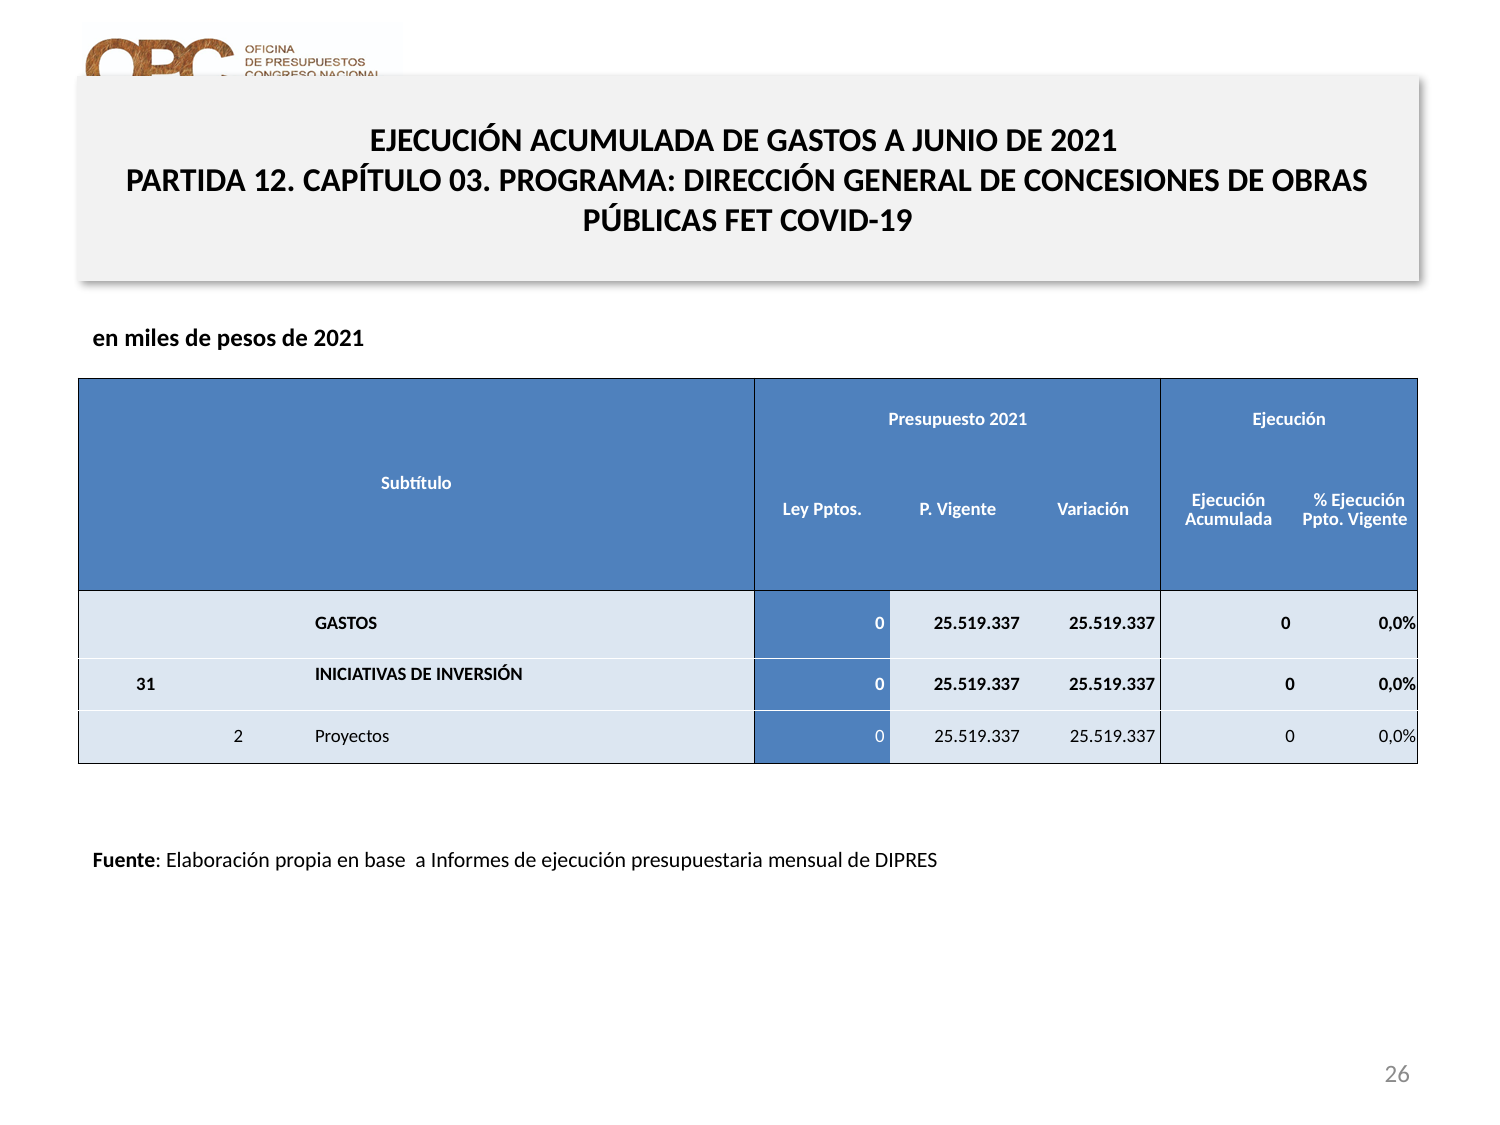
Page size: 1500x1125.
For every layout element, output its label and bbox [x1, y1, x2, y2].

table_cell [1161, 711, 1417, 763]
table_cell [1161, 659, 1417, 710]
table_cell [755, 430, 1160, 590]
table_header [79, 379, 754, 590]
footer [78, 838, 1358, 875]
table_cell [1161, 591, 1417, 658]
table_cell [755, 659, 1160, 710]
table_cell [79, 591, 754, 658]
table_cell [755, 591, 1160, 658]
table_header [755, 379, 1160, 430]
title [78, 76, 1418, 281]
table_cell [755, 711, 1160, 763]
table_header [1161, 379, 1417, 430]
slide_number [1074, 1042, 1425, 1103]
table_cell [79, 711, 754, 763]
text_box [78, 314, 1369, 362]
table_cell [79, 659, 754, 710]
table_cell [1161, 430, 1417, 590]
picture [82, 22, 403, 76]
